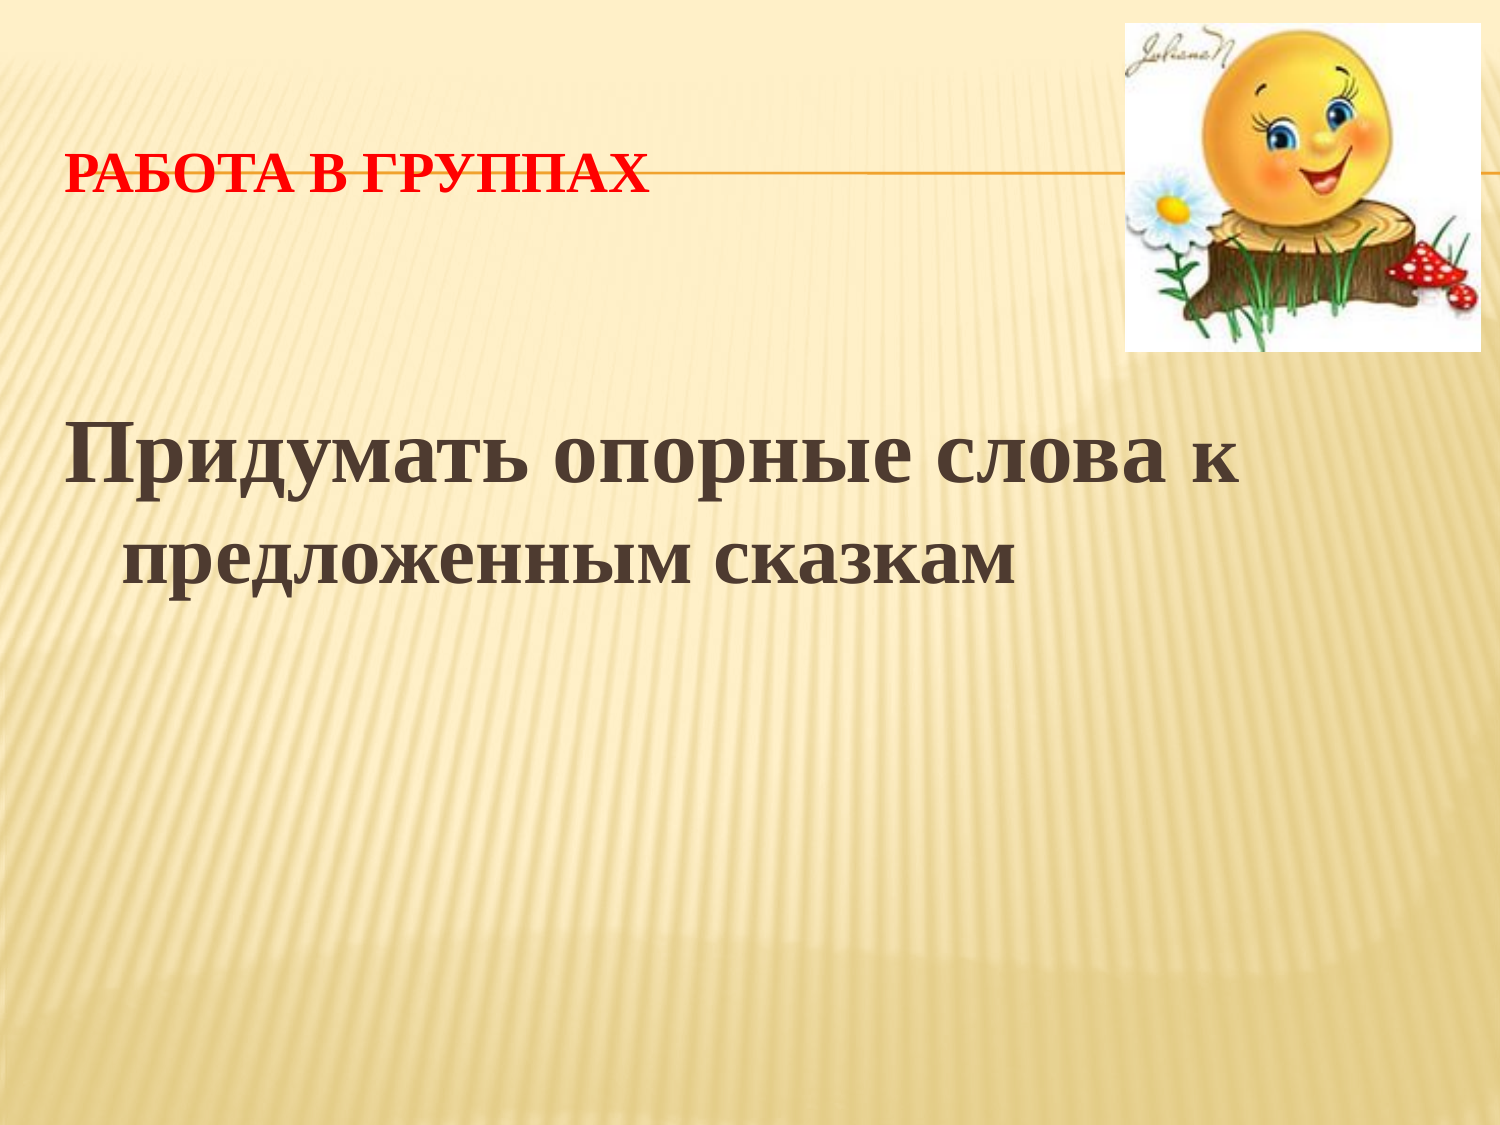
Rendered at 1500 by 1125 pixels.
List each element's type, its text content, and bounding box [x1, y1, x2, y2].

picture [1124, 23, 1481, 352]
list Придумать опорные слова к предложенным сказкам [50, 254, 1475, 998]
title Работа в группах [50, 75, 1114, 213]
